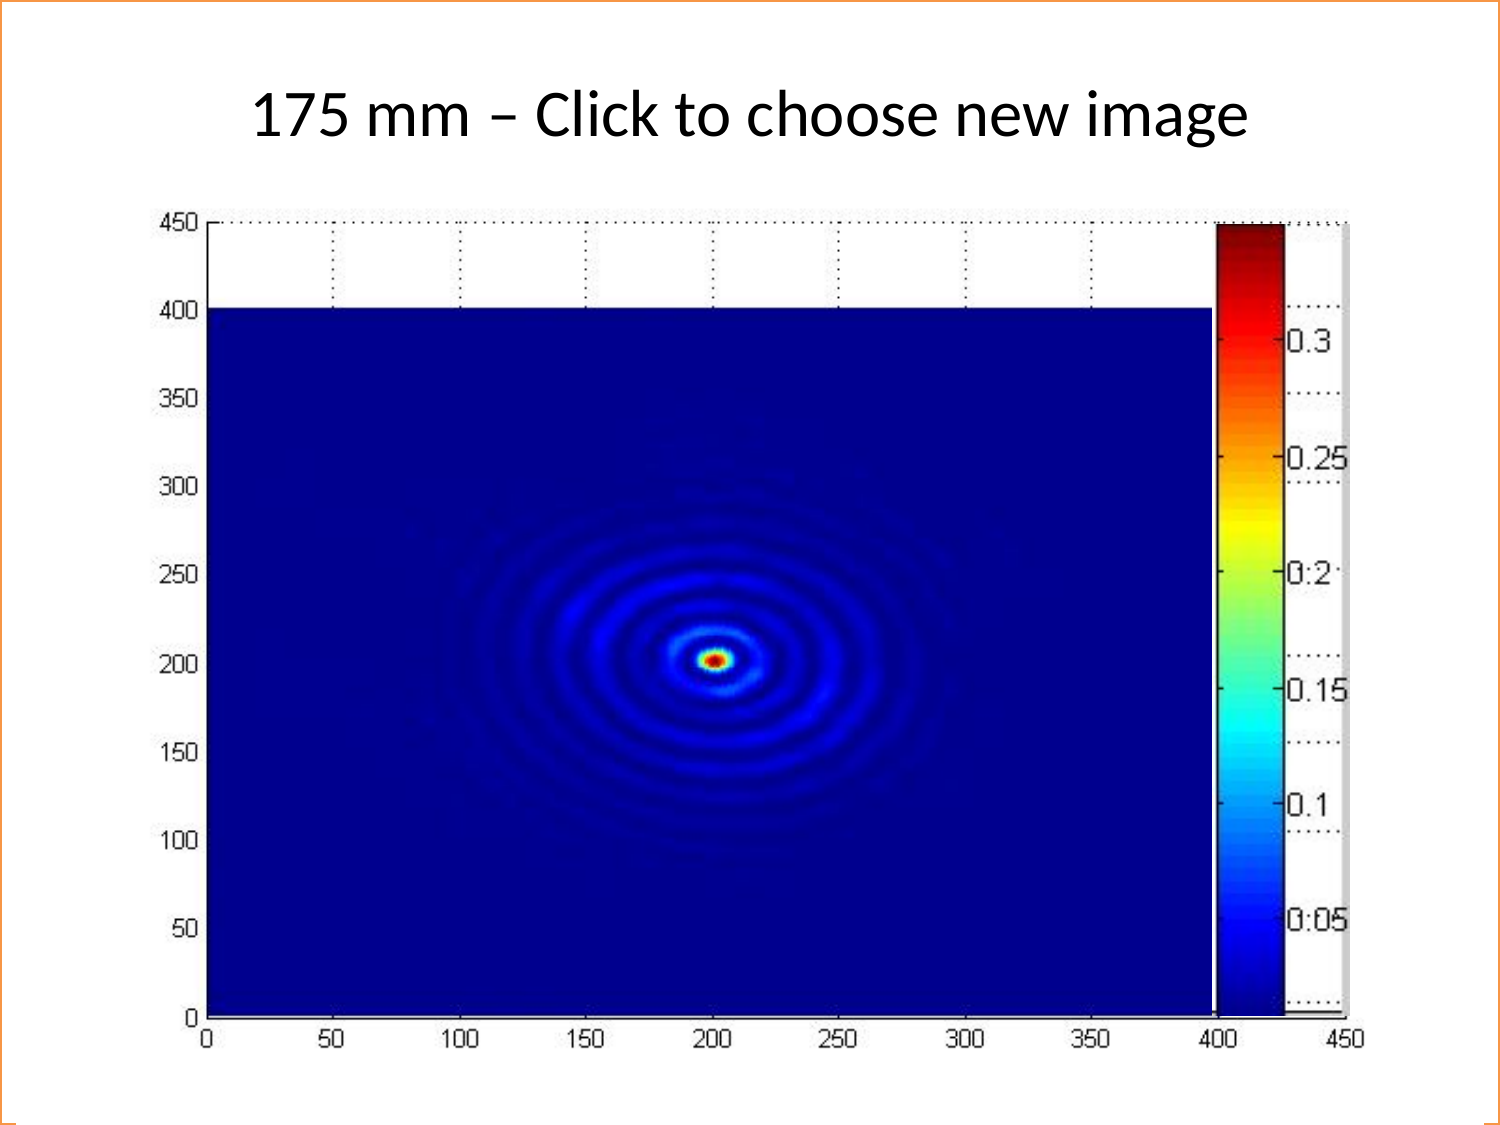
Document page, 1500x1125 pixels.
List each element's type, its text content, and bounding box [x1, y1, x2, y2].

picture [16, 149, 1484, 1125]
text_box [0, 0, 1500, 1125]
list 175 mm – Click to choose new image [75, 62, 1425, 148]
